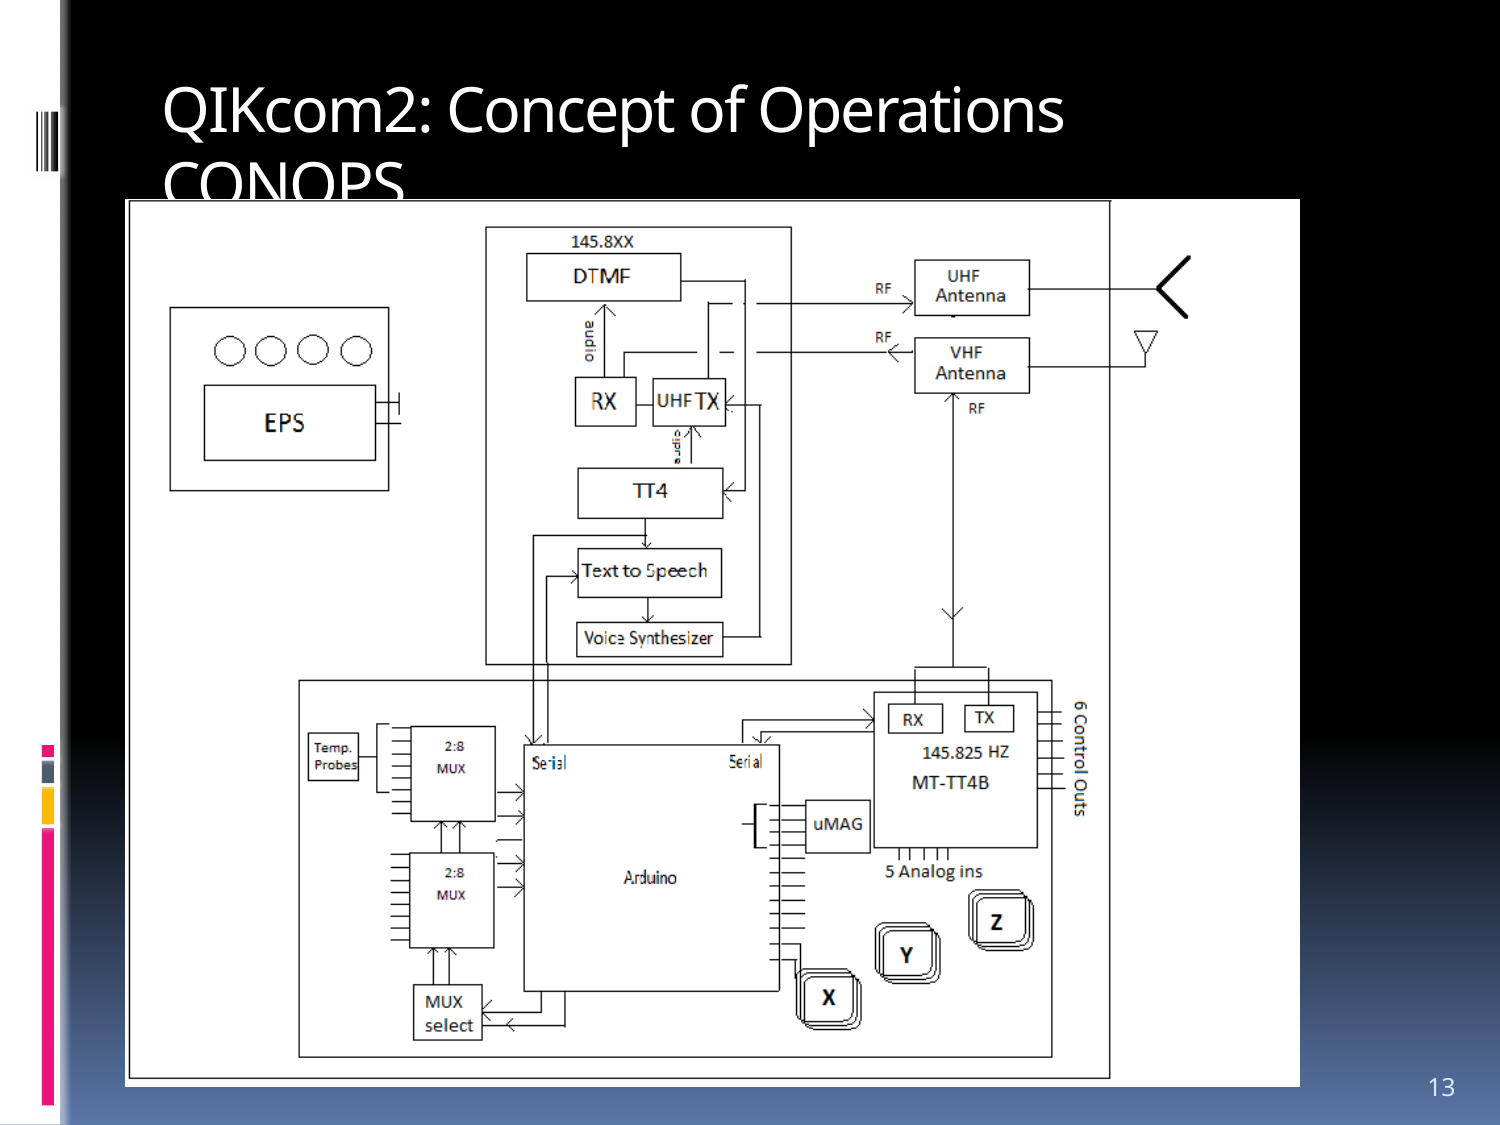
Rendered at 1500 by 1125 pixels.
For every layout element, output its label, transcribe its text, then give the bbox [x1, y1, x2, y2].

slide_number 13 [1412, 1052, 1488, 1113]
picture [124, 199, 1301, 1088]
text_box QIKcom2: Concept of Operations CONOPS [146, 62, 1275, 188]
